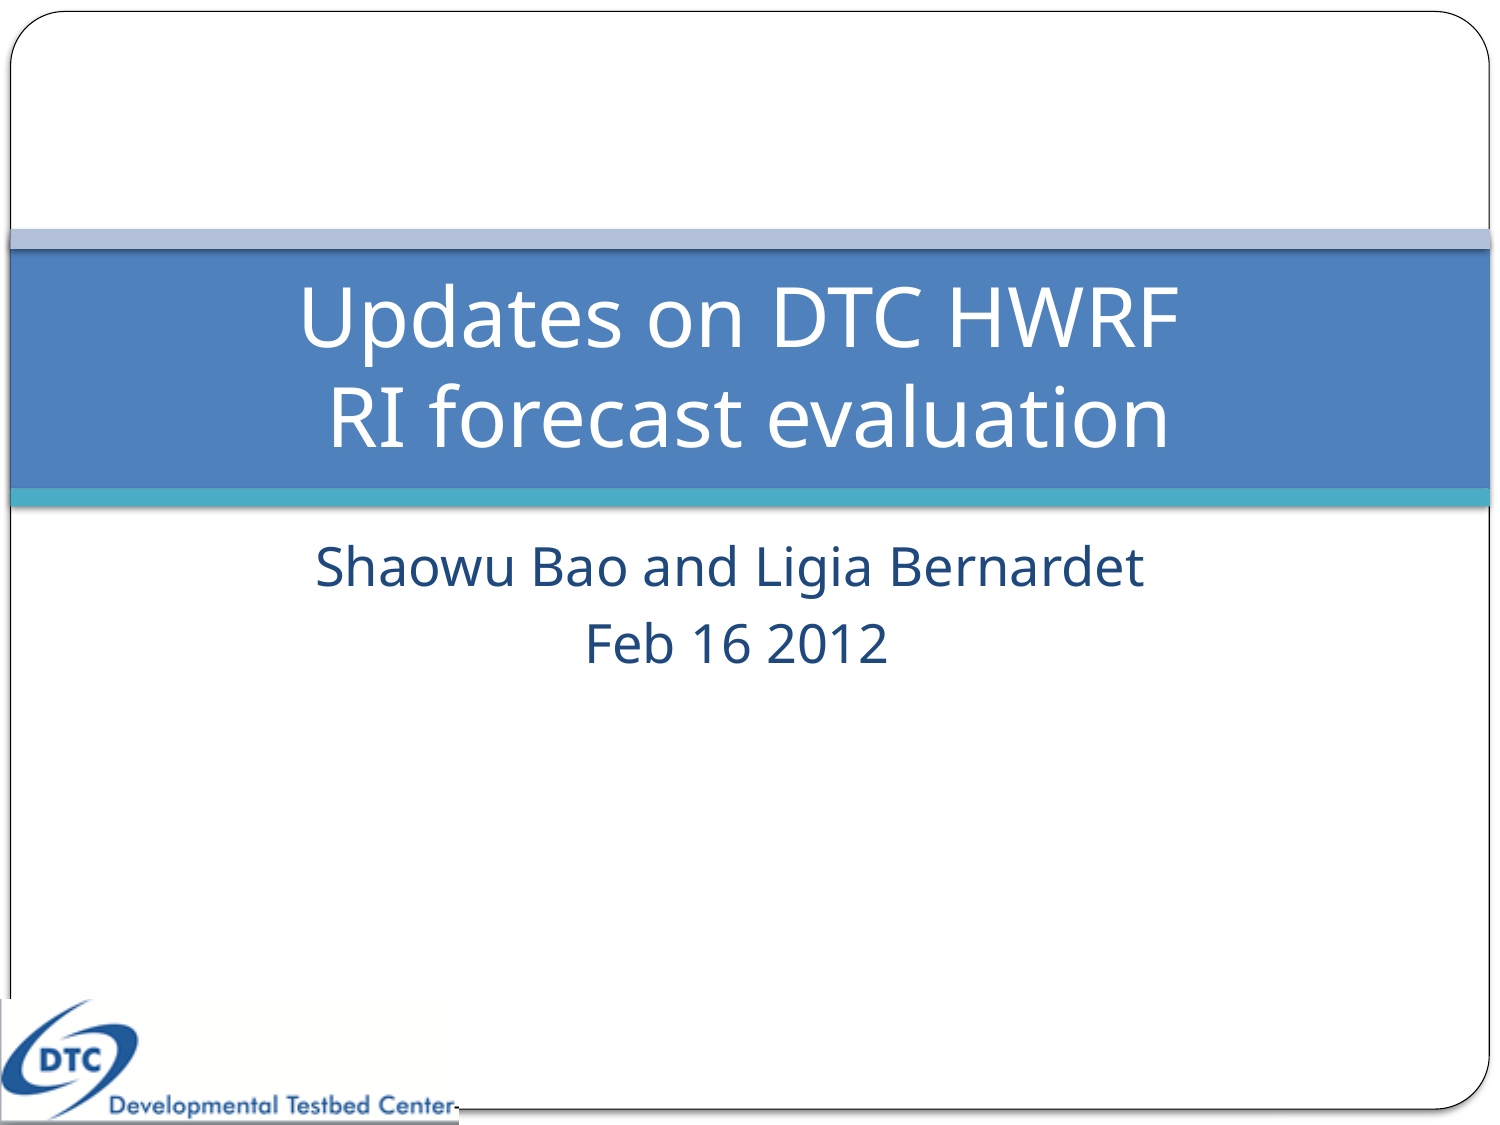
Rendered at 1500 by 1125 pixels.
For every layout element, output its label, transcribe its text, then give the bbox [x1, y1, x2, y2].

title Updates on DTC HWRF RI forecast evaluation [74, 246, 1426, 489]
picture [0, 999, 459, 1125]
subtitle Shaowu Bao and Ligia Bernardet Feb 16 2012 [212, 524, 1263, 788]
